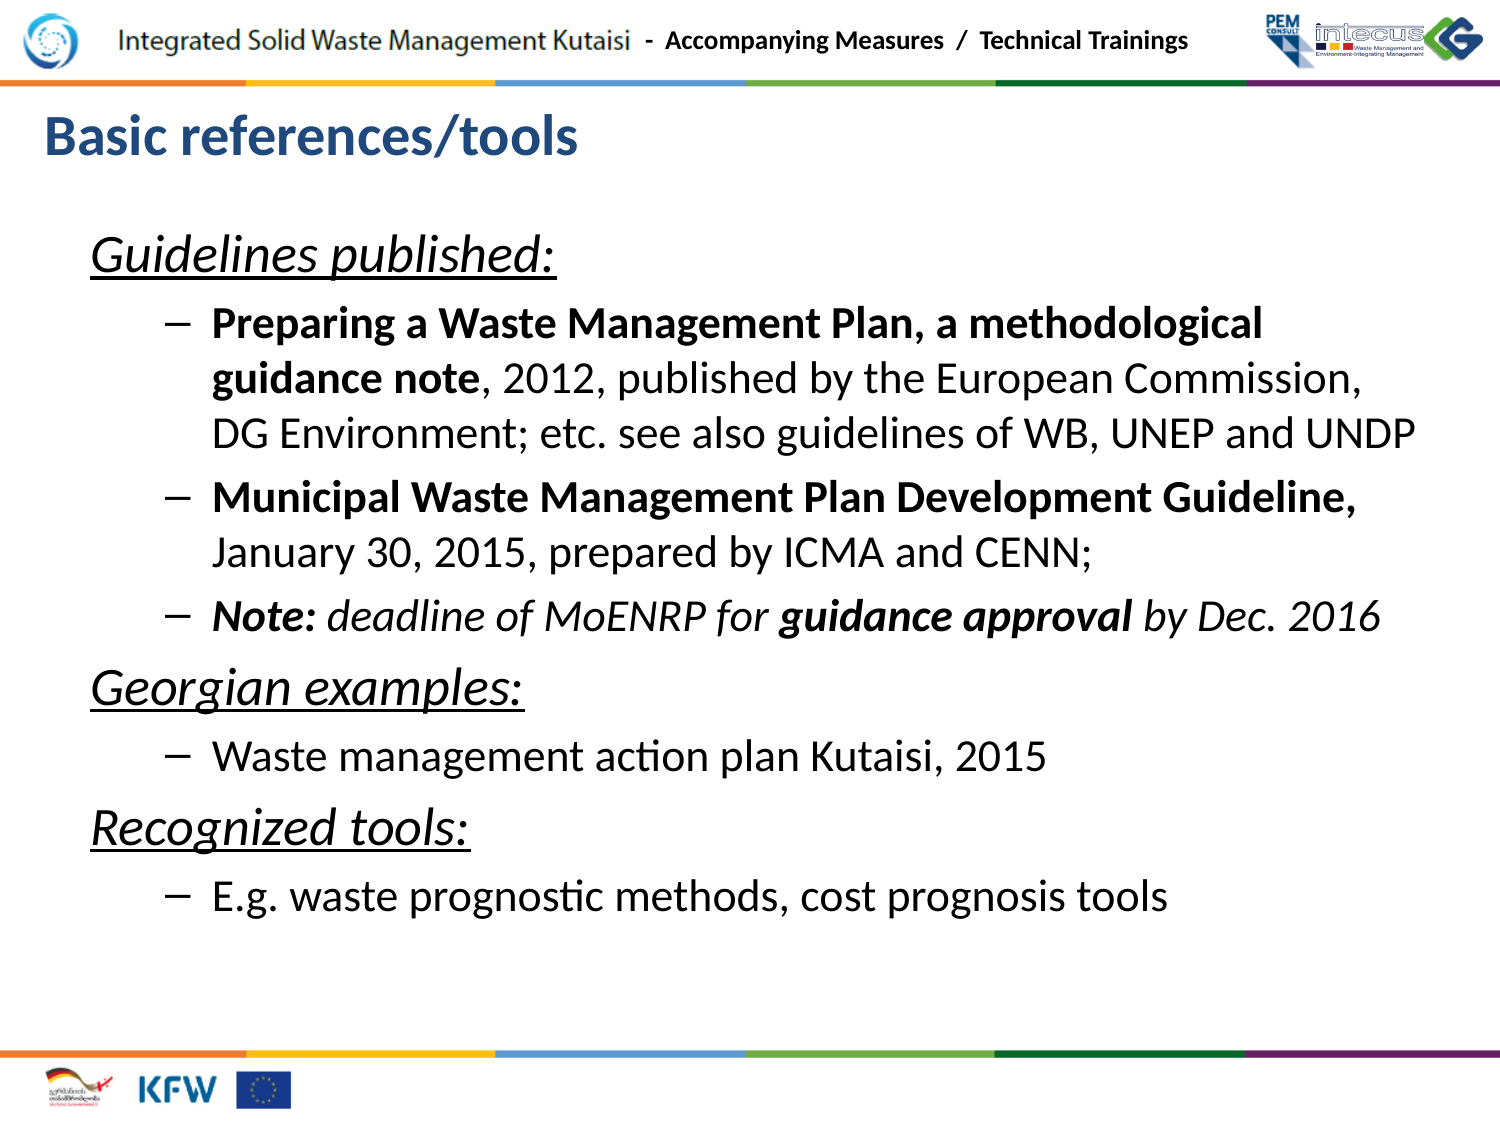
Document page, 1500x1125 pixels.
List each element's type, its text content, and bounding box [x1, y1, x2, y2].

picture [0, 1048, 1500, 1125]
picture [0, 1, 1500, 94]
text_box Basic references/tools [29, 90, 1483, 170]
list Guidelines published: Preparing a Waste Management Plan, a methodological guidance note, 2012, published by the European Commission, DG Environment; etc. see also guidelines of WB, UNEP and UNDP Municipal Waste Management Plan Development Guideline, January 30, 2015, prepared by ICMA and CENN; Note: deadline of MoENRP for guidance approval by Dec. 2016 Georgian examples: Waste management action plan Kutaisi, 2015 Recognized tools: E.g. waste prognostic methods, cost prognosis tools [75, 210, 1436, 954]
